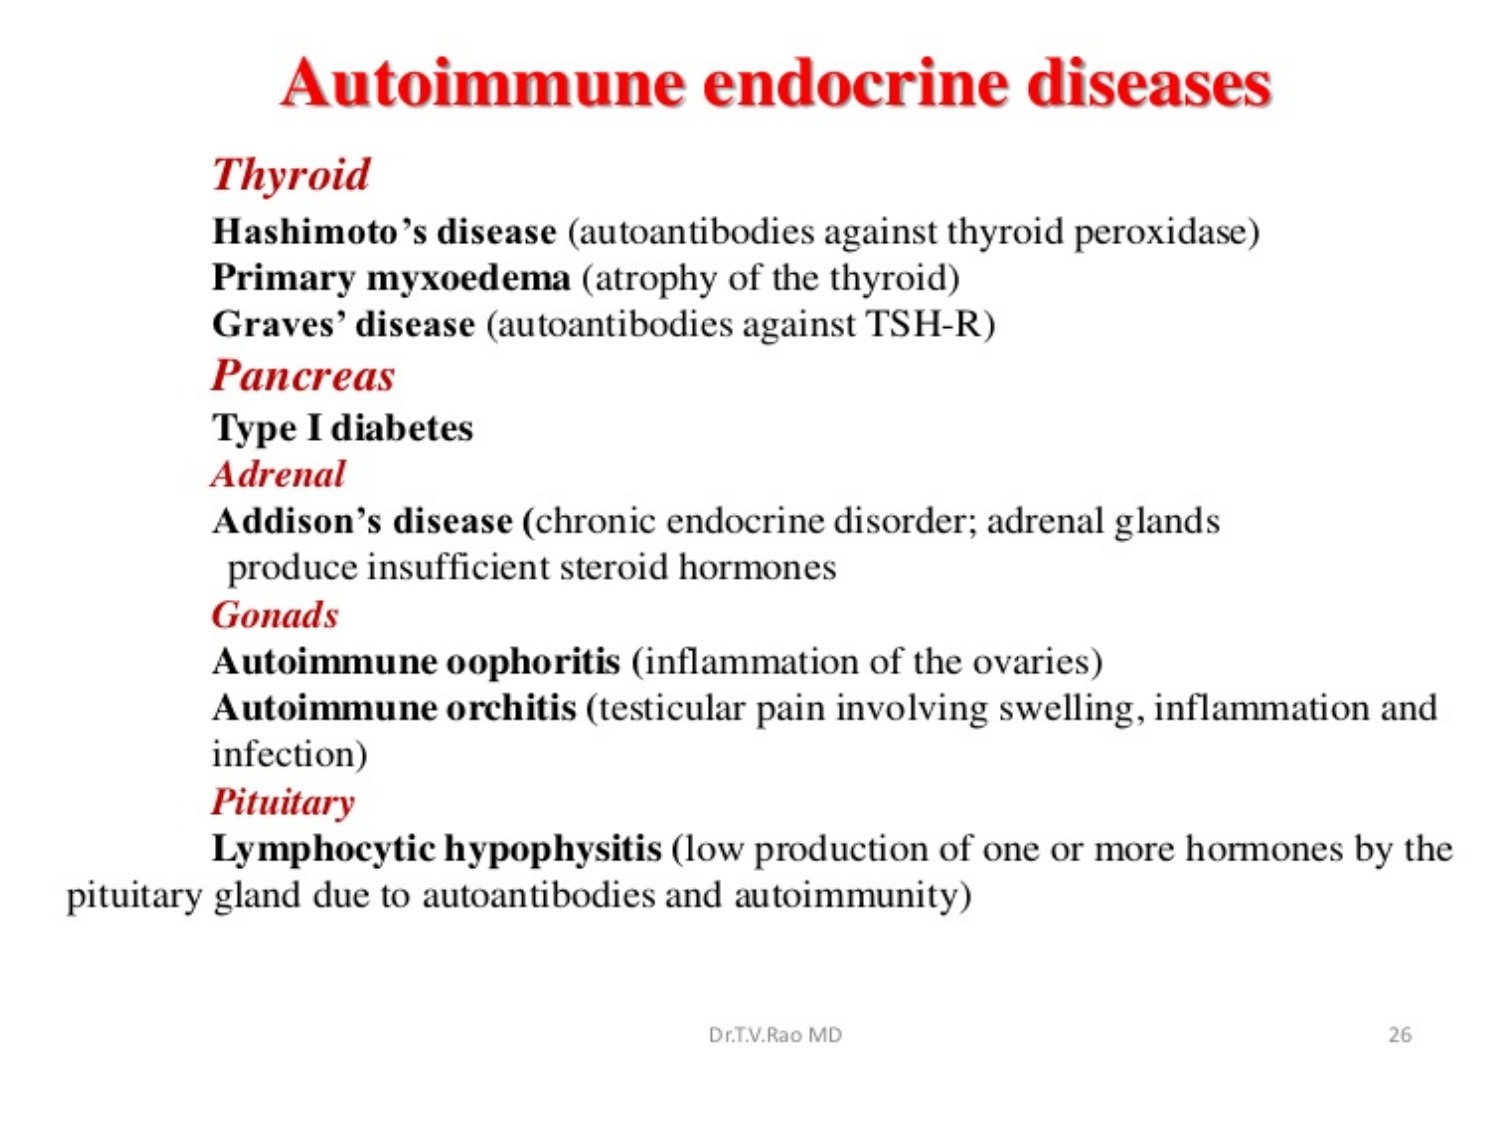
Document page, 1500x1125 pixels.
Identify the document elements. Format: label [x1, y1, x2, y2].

list [52, 30, 1500, 1083]
